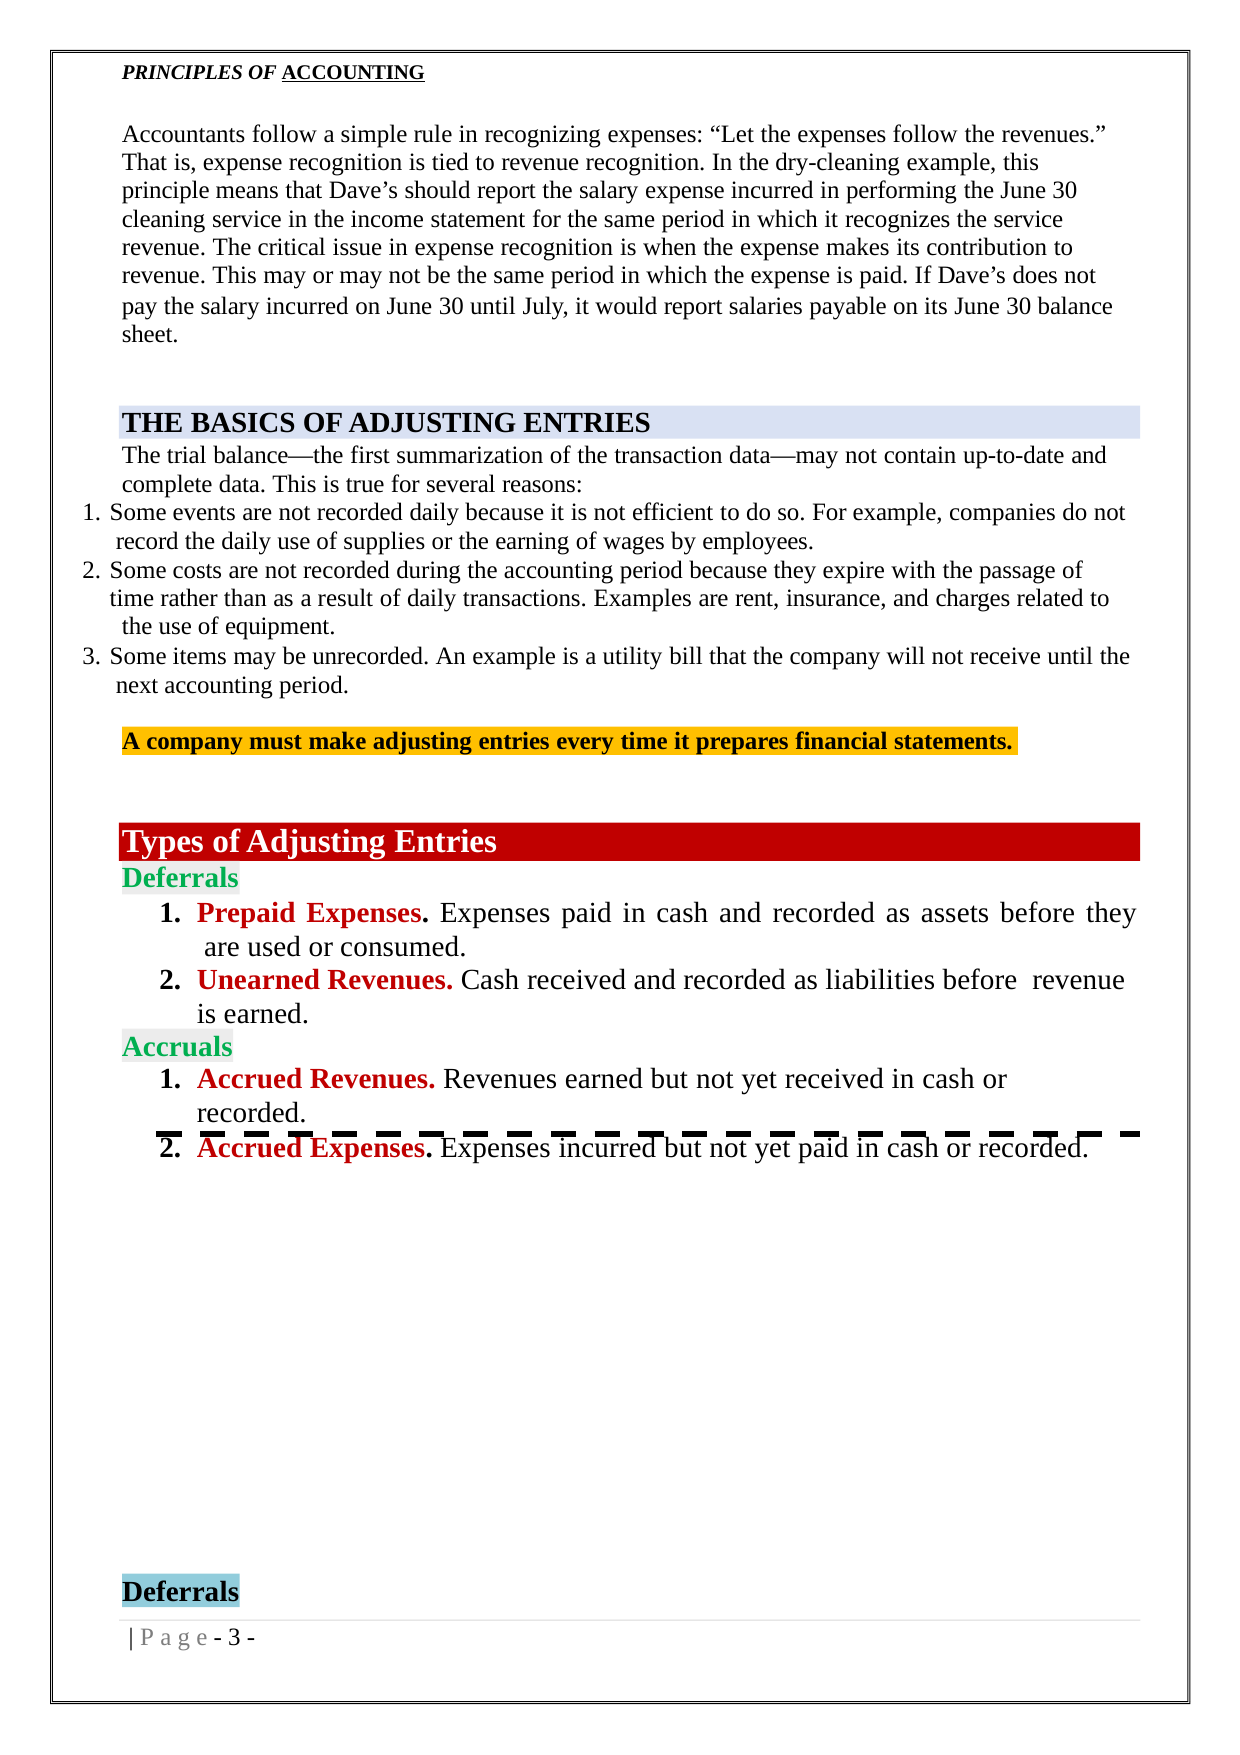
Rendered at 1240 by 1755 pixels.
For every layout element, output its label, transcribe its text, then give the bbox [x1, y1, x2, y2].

text_box A company must make adjusting entries every time it prepares financial statements. [122, 726, 1018, 755]
text_box Accrued Revenues. Revenues earned but not yet received in cash or recorded. Accrued Expenses. Expenses incurred but not yet paid in cash or recorded. [157, 1058, 1125, 1134]
text_box [50, 49, 1191, 1705]
text_box Accruals [121, 1028, 234, 1062]
text_box Types of Adjusting Entries Deferrals Prepaid Expenses. Expenses paid in cash and recorded as assets before they are used or consumed. Unearned Revenues. Cash received and recorded as liabilities before revenue is earned. [119, 903, 1139, 1030]
text_box PRINCIPLES OF ACCOUNTING Accountants follow a simple rule in recognizing expenses: “Let the expenses follow the revenues.” That is, expense recognition is tied to revenue recognition. In the dry-cleaning example, this principle means that Dave’s should report the salary expense incurred in performing the June 30 cleaning service in the income statement for the same period in which it recognizes the service revenue. The critical issue in expense recognition is when the expense makes its contribution to revenue. This may or may not be the same period in which the expense is paid. If Dave’s does not pay the salary incurred on June 30 until July, it would report salaries payable on its June 30 balance sheet. [119, 56, 1121, 348]
text_box The trial balance—the first summarization of the transaction data—may not contain up-to-date and complete data. This is true for several reasons: Some events are not recorded daily because it is not efficient to do so. For example, companies do not record the daily use of supplies or the earning of wages by employees. Some costs are not recorded during the accounting period because they expire with the passage of time rather than as a result of daily transactions. Examples are rent, insurance, and charges related to the use of equipment. Some items may be unrecorded. An example is a utility bill that the company will not receive until the next accounting period. [82, 435, 1136, 699]
text_box THE BASICS OF ADJUSTING ENTRIES [118, 405, 1141, 439]
text_box Deferrals | P a g e - 3 - [119, 1572, 264, 1681]
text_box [118, 822, 1141, 895]
text_box Accrued Revenues. Revenues earned but not yet received in cash or recorded. Accrued Expenses. Expenses incurred but not yet paid in cash or recorded. [157, 1135, 1125, 1163]
